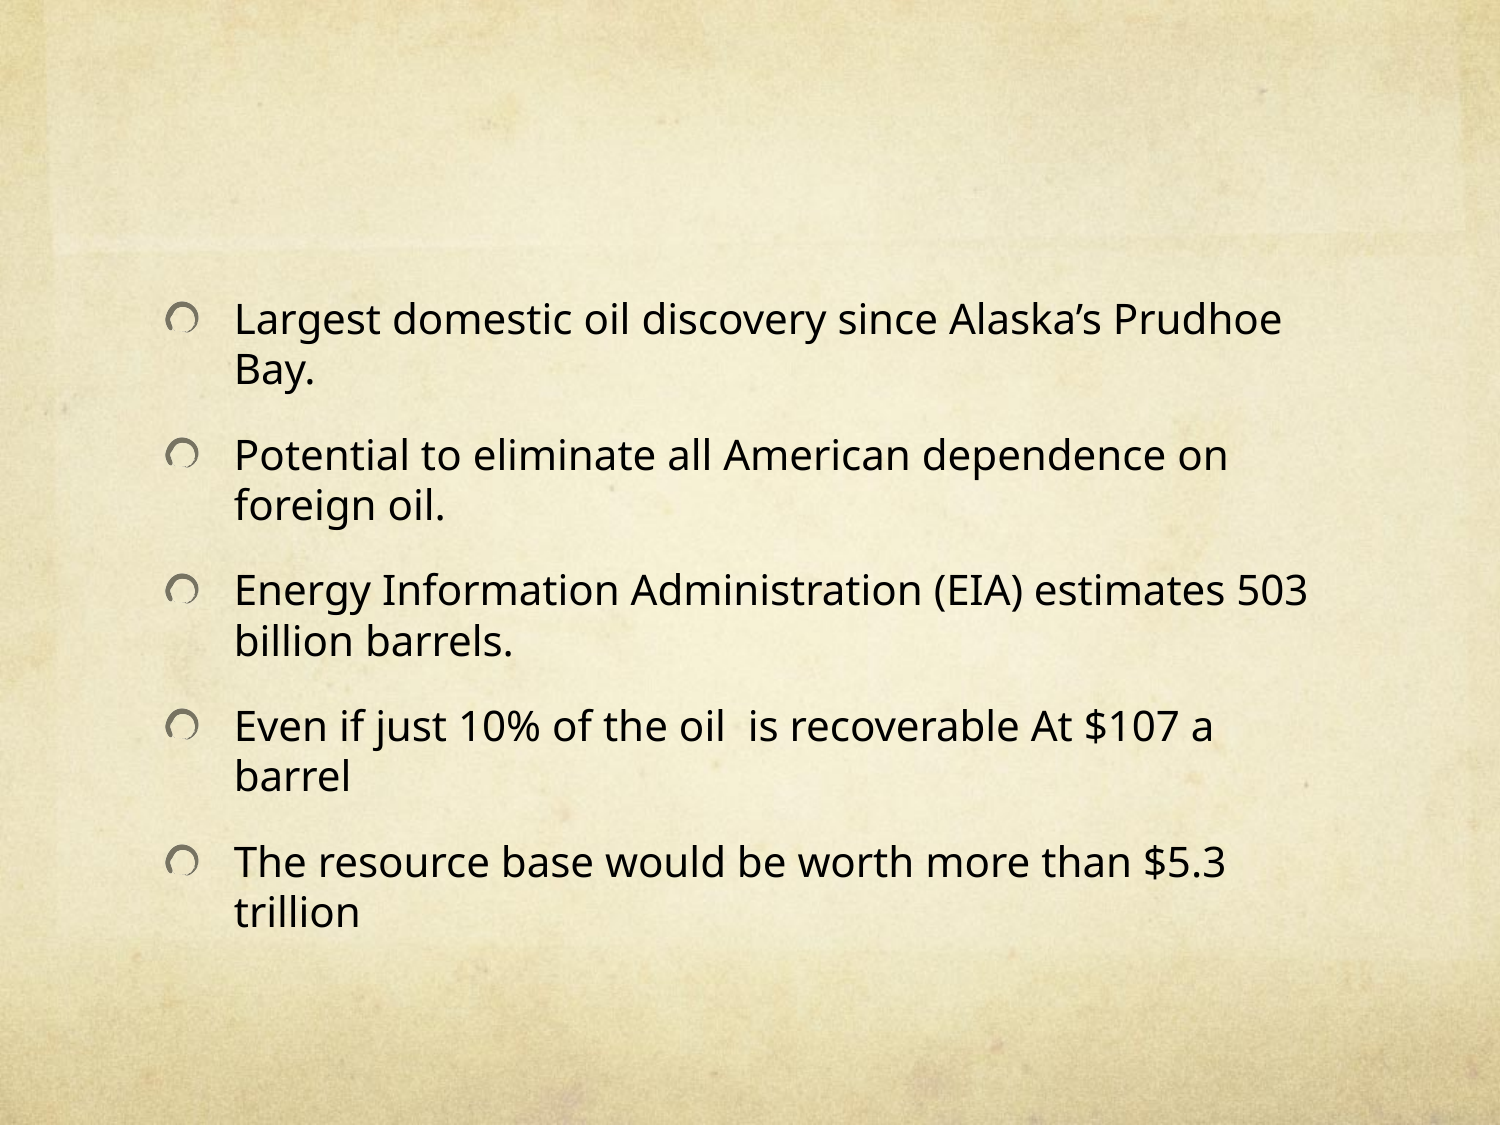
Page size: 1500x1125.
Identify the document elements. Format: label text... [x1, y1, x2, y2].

picture [0, 0, 1500, 1125]
list Largest domestic oil discovery since Alaska’s Prudhoe Bay. Potential to eliminate all American dependence on foreign oil. Energy Information Administration (EIA) estimates 503 billion barrels. Even if just 10% of the oil is recoverable At $107 a barrel The resource base would be worth more than $5.3 trillion [150, 284, 1350, 950]
